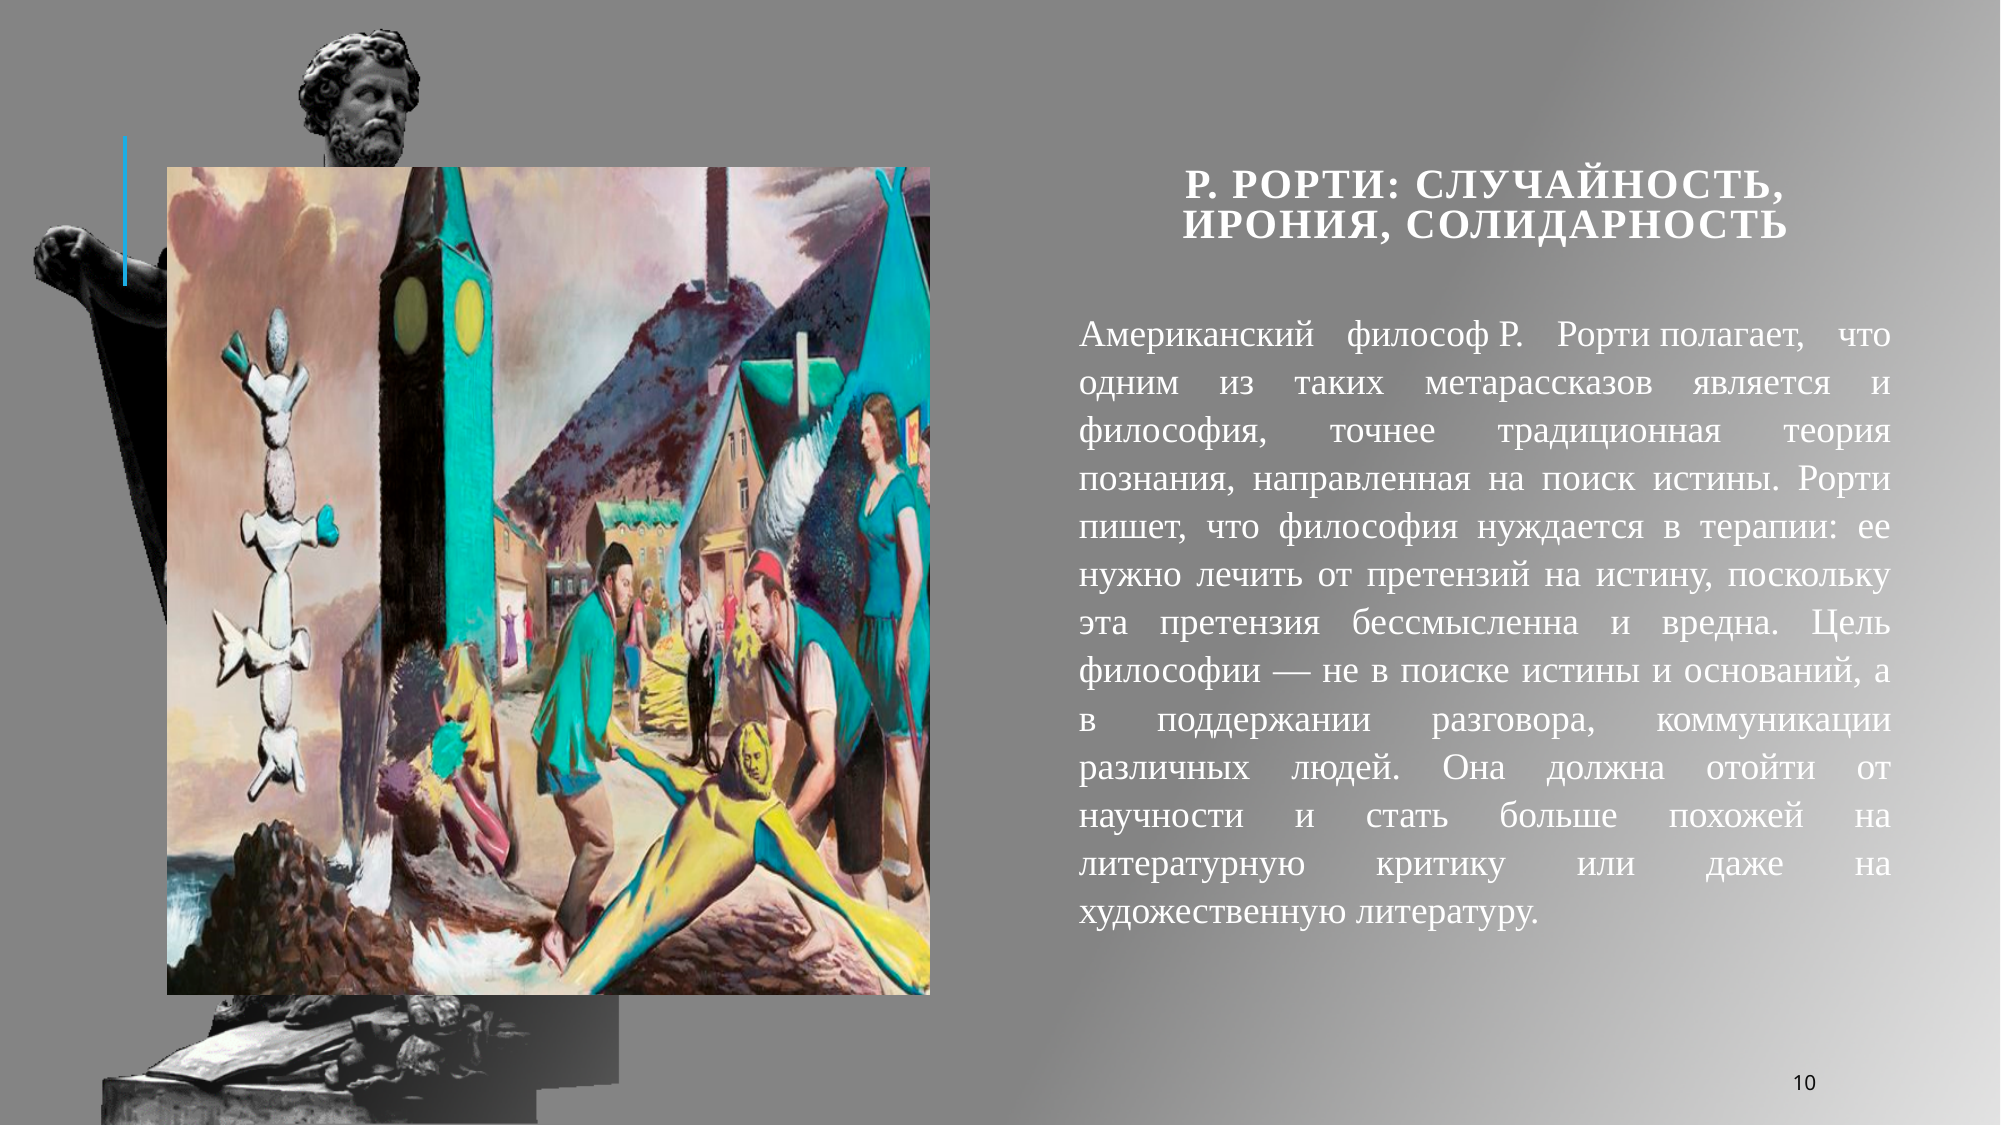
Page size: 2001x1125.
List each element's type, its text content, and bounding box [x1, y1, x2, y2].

title Р. Рорти: Случайность, ирония, солидарность [1071, 83, 1900, 297]
slide_number 10 [1777, 1061, 1938, 1107]
picture [0, 0, 2001, 1125]
list Американский философ Р. Рорти полагает, что одним из таких метарассказов является и философия, точнее традиционная теория познания, направленная на поиск истины. Рорти пишет, что философия нуждается в терапии: ее нужно лечить от претензий на истину, поскольку эта претензия бессмысленна и вредна. Цель философии — не в поиске истины и оснований, а в поддержании разговора, коммуникации различных людей. Она должна отойти от научности и стать больше похожей на литературную критику или даже на художественную литературу. [1071, 297, 1900, 958]
